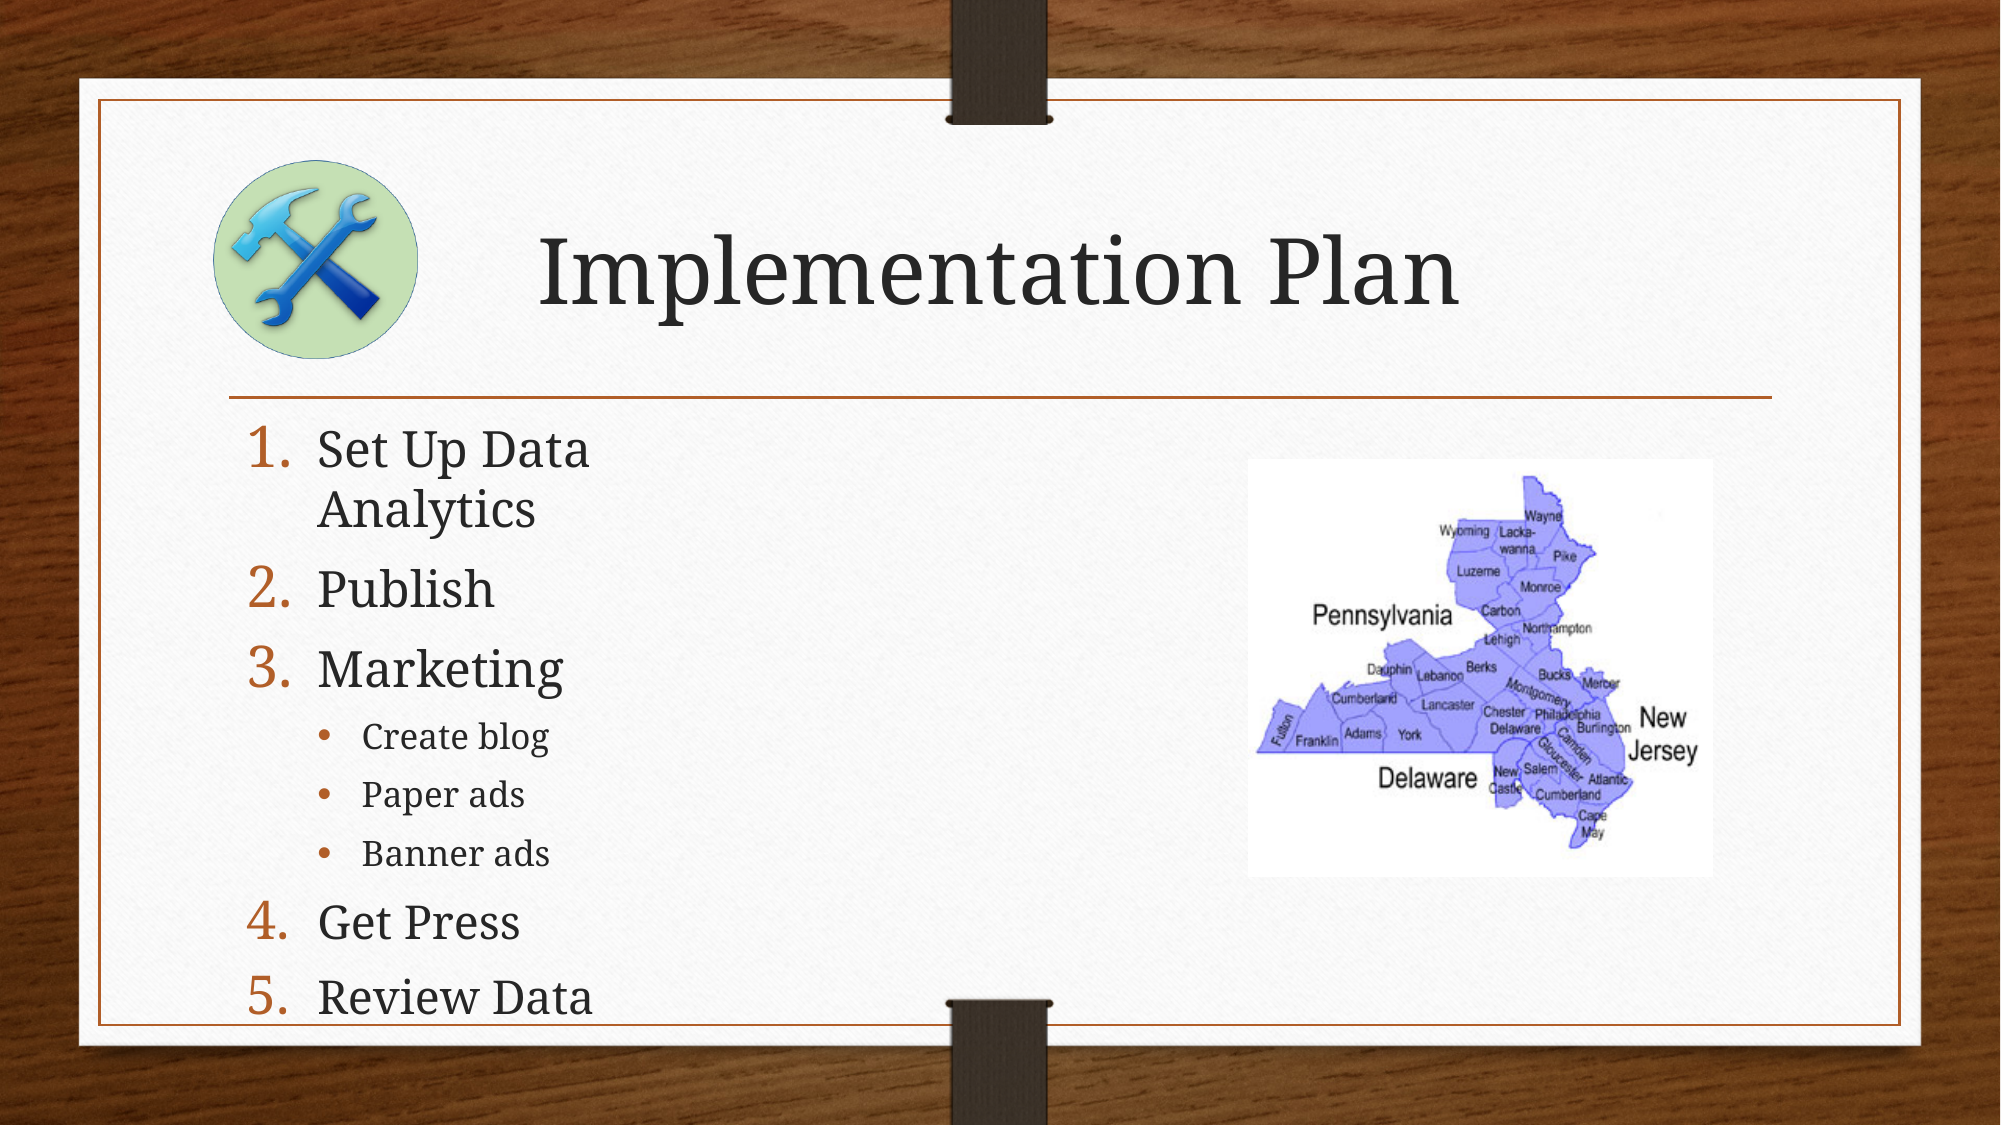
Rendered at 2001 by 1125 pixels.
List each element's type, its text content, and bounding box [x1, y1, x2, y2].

list Set Up Data Analytics Publish Marketing Create blog Paper ads Banner ads Get Press Review Data [231, 410, 760, 1039]
picture [101, 0, 2001, 1125]
title Implementation Plan [212, 161, 1788, 375]
picture [0, 0, 948, 1125]
